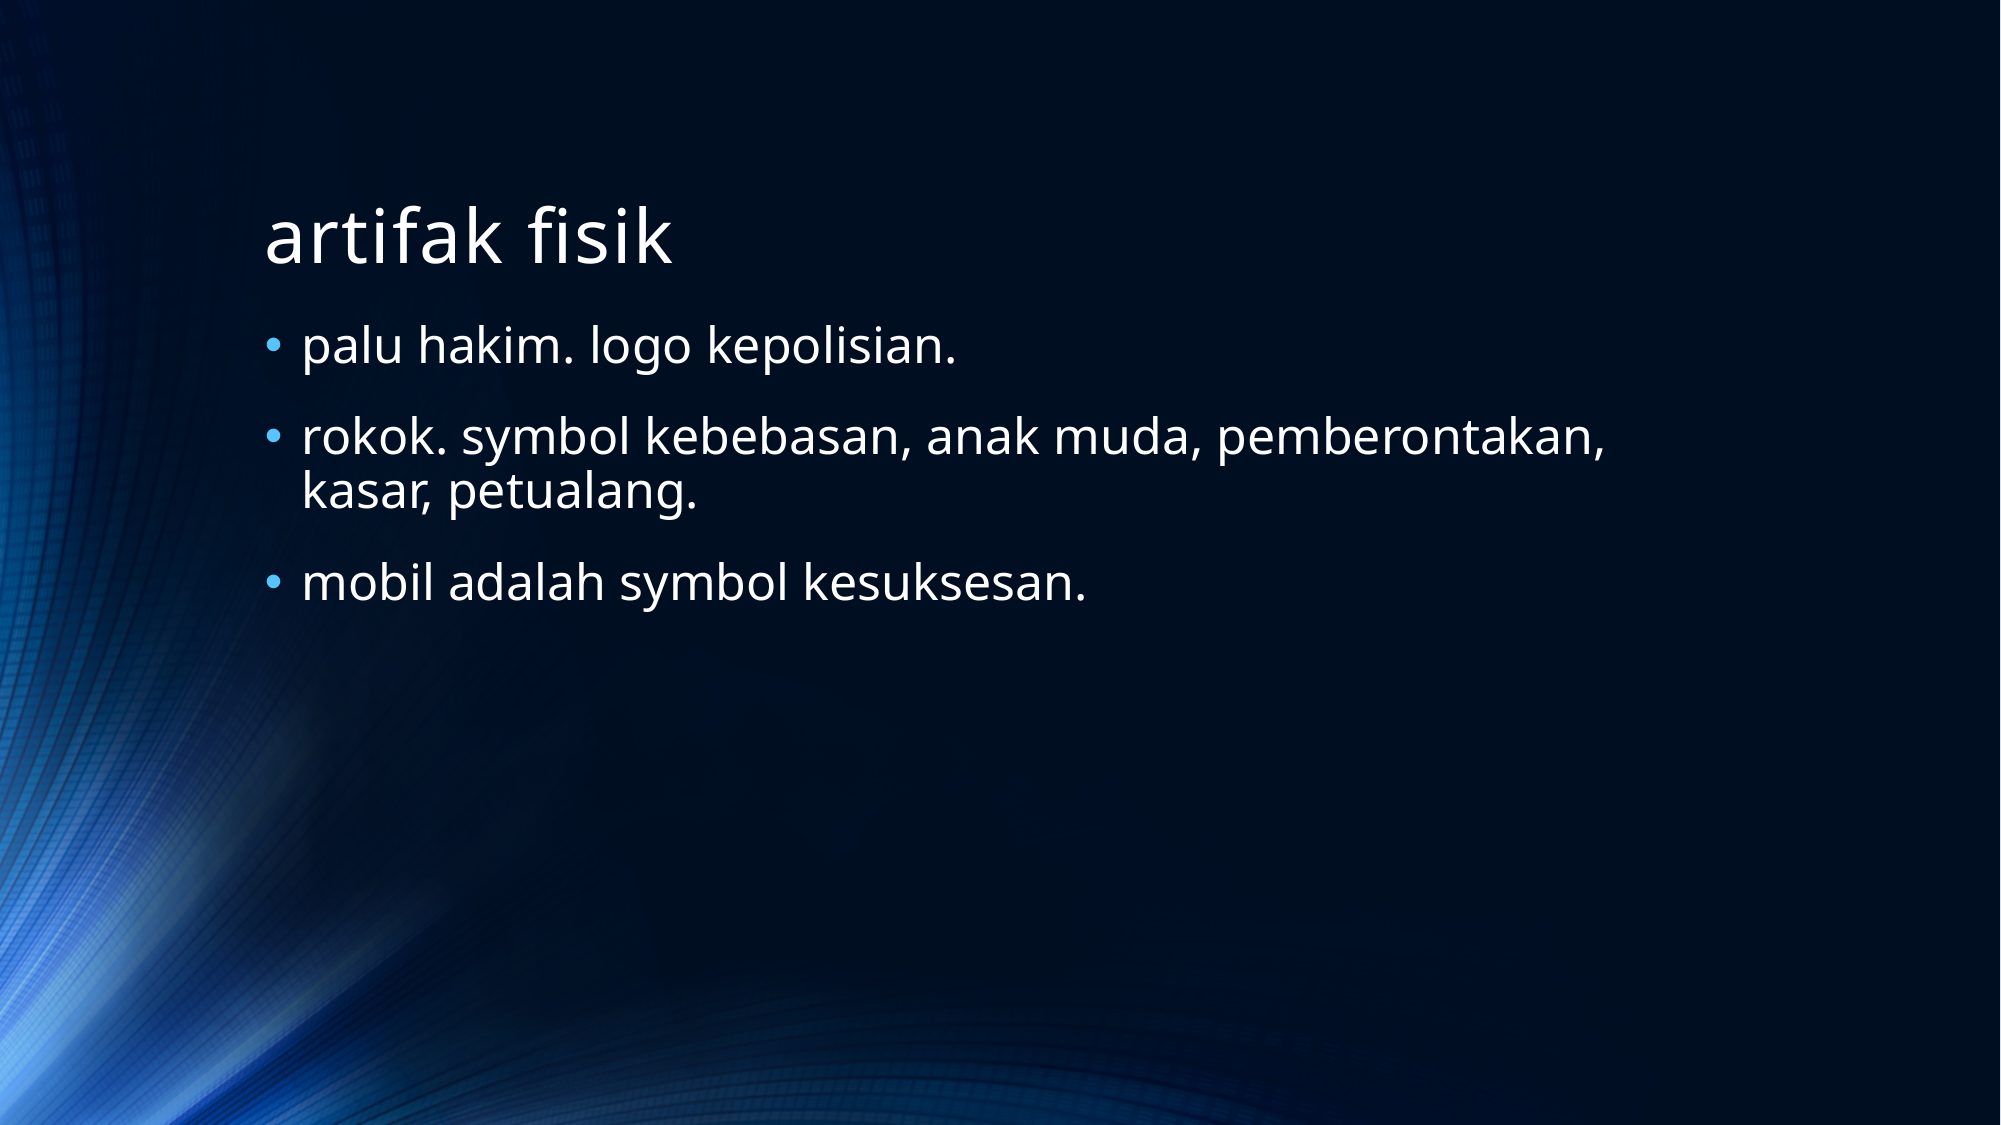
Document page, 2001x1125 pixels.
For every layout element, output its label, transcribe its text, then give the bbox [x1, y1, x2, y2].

picture [0, 0, 2001, 1125]
title artifak fisik [249, 62, 1751, 288]
list palu hakim. logo kepolisian. rokok. symbol kebebasan, anak muda, pemberontakan, kasar, petualang. mobil adalah symbol kesuksesan. [249, 312, 1749, 988]
